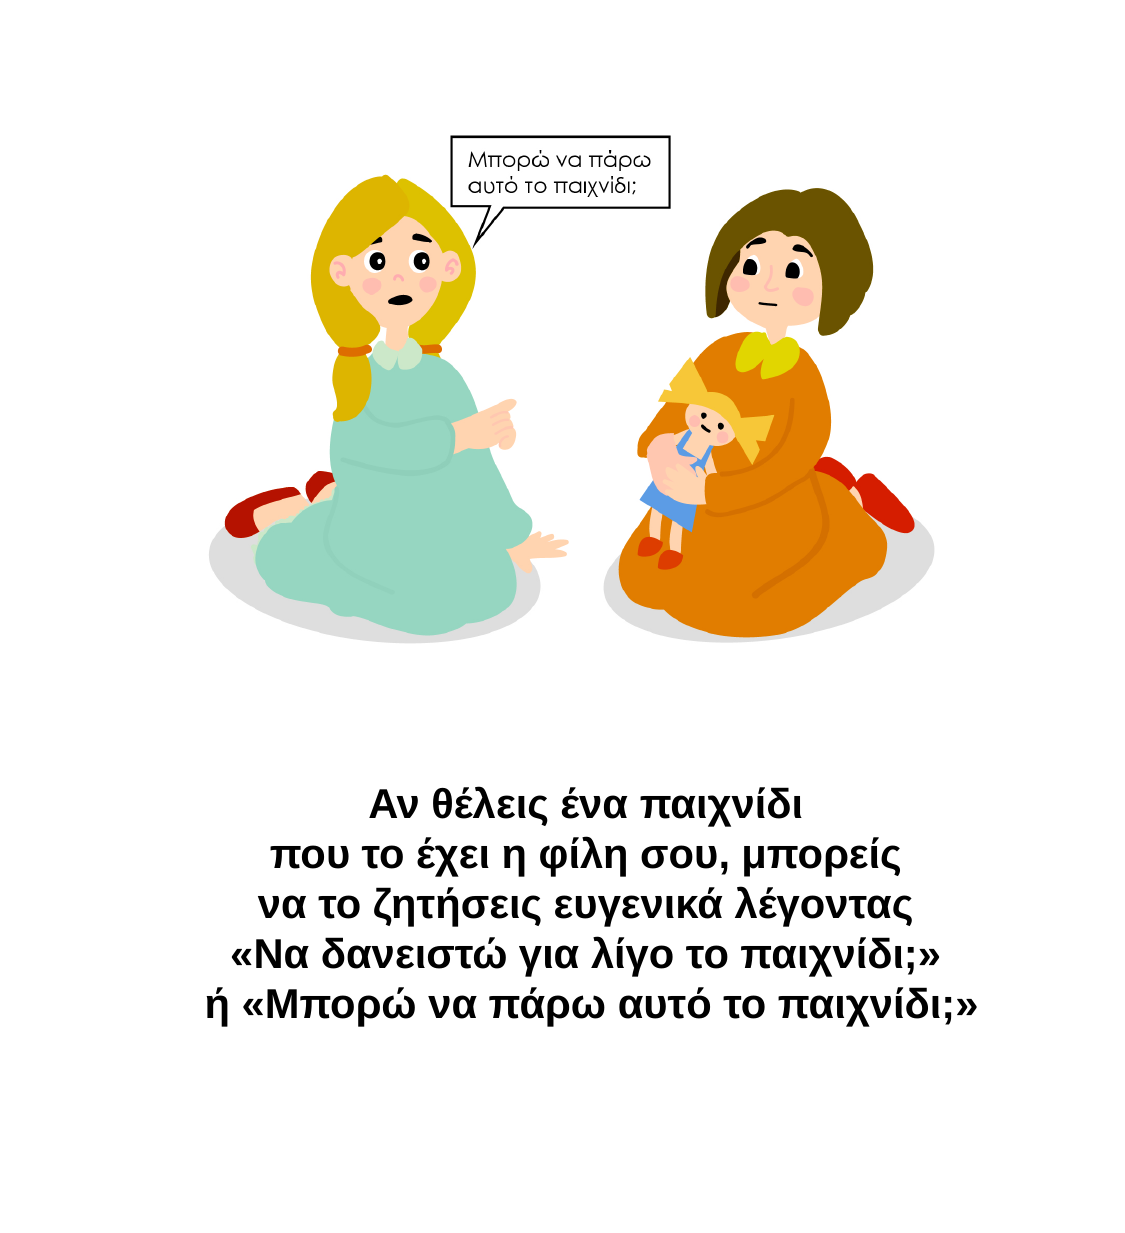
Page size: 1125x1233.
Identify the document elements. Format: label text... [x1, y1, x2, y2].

list Αν θέλεις ένα παιχνίδι που το έχει η φίλη σου, μπορείς να το ζητήσεις ευγενικά λέγοντας «Να δανειστώ για λίγο το παιχνίδι;» ή «Μπορώ να πάρω αυτό το παιχνίδι;» [124, 769, 1031, 1116]
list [111, 89, 1033, 705]
